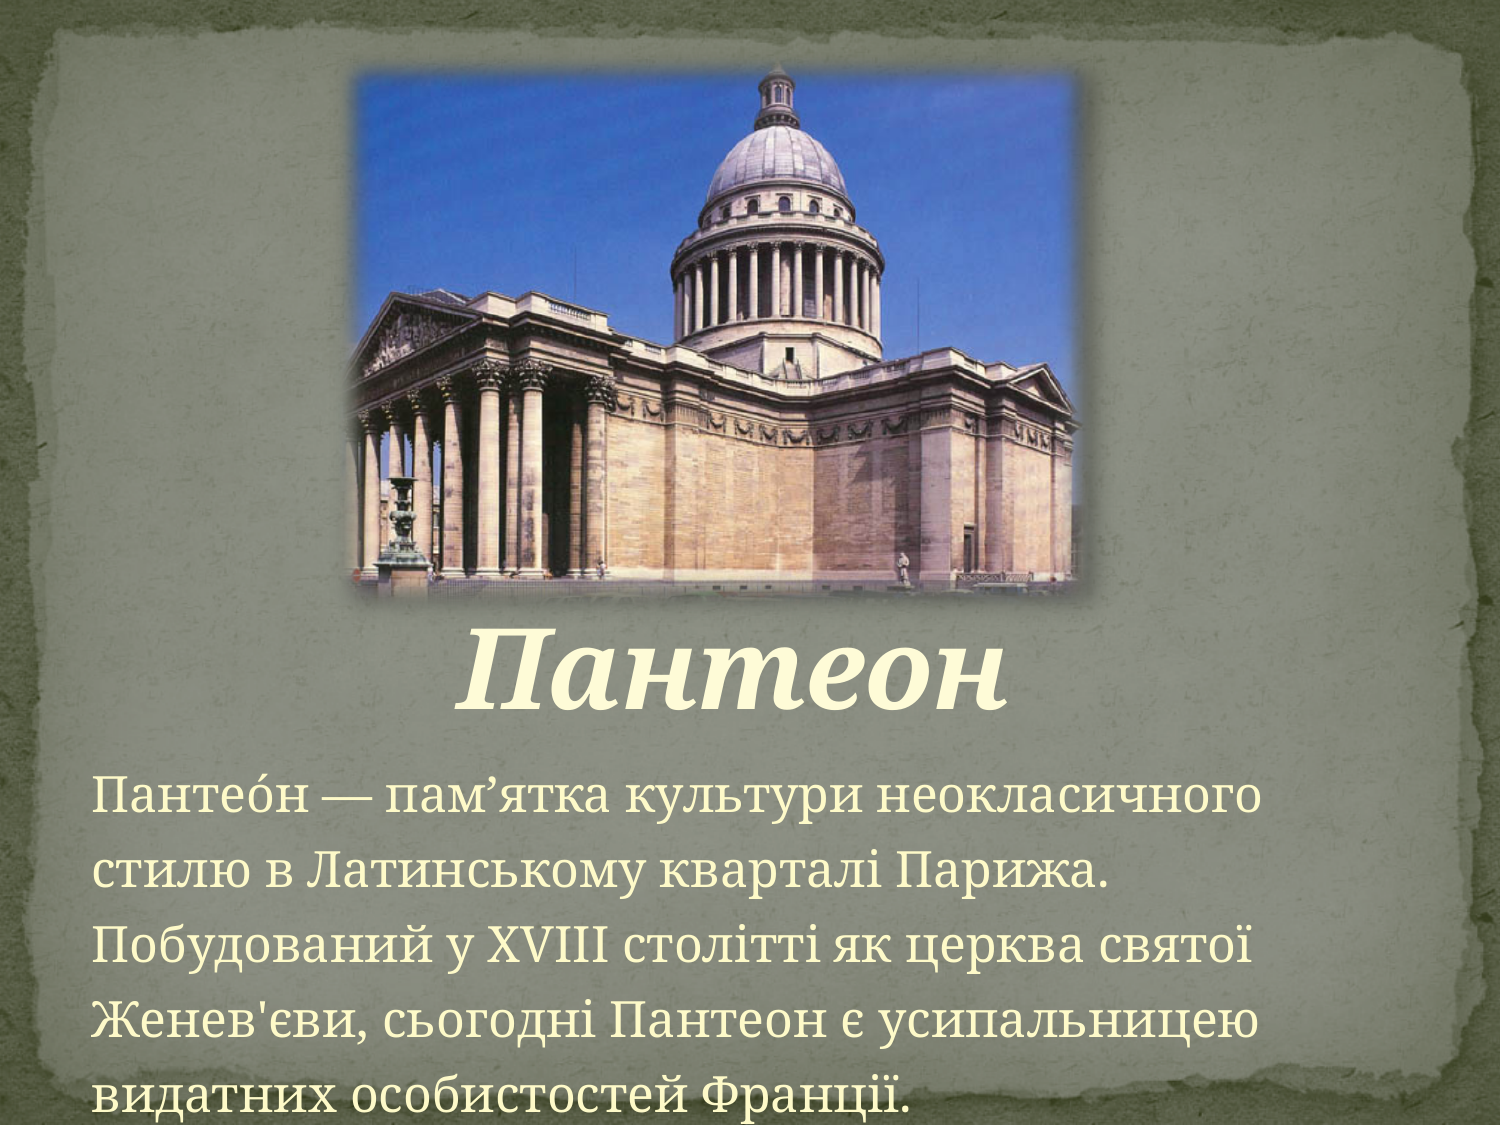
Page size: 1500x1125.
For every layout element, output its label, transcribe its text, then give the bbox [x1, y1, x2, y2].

picture [338, 56, 1092, 608]
list Пантео́н — пам’ятка культури неокласичного стилю в Латинському кварталі Парижа. Побудований у XVIII столітті як церква святої Женев'єви, сьогодні Пантеон є усипальницею видатних особистостей Франції. [76, 739, 1373, 1047]
title Пантеон [442, 597, 1270, 739]
